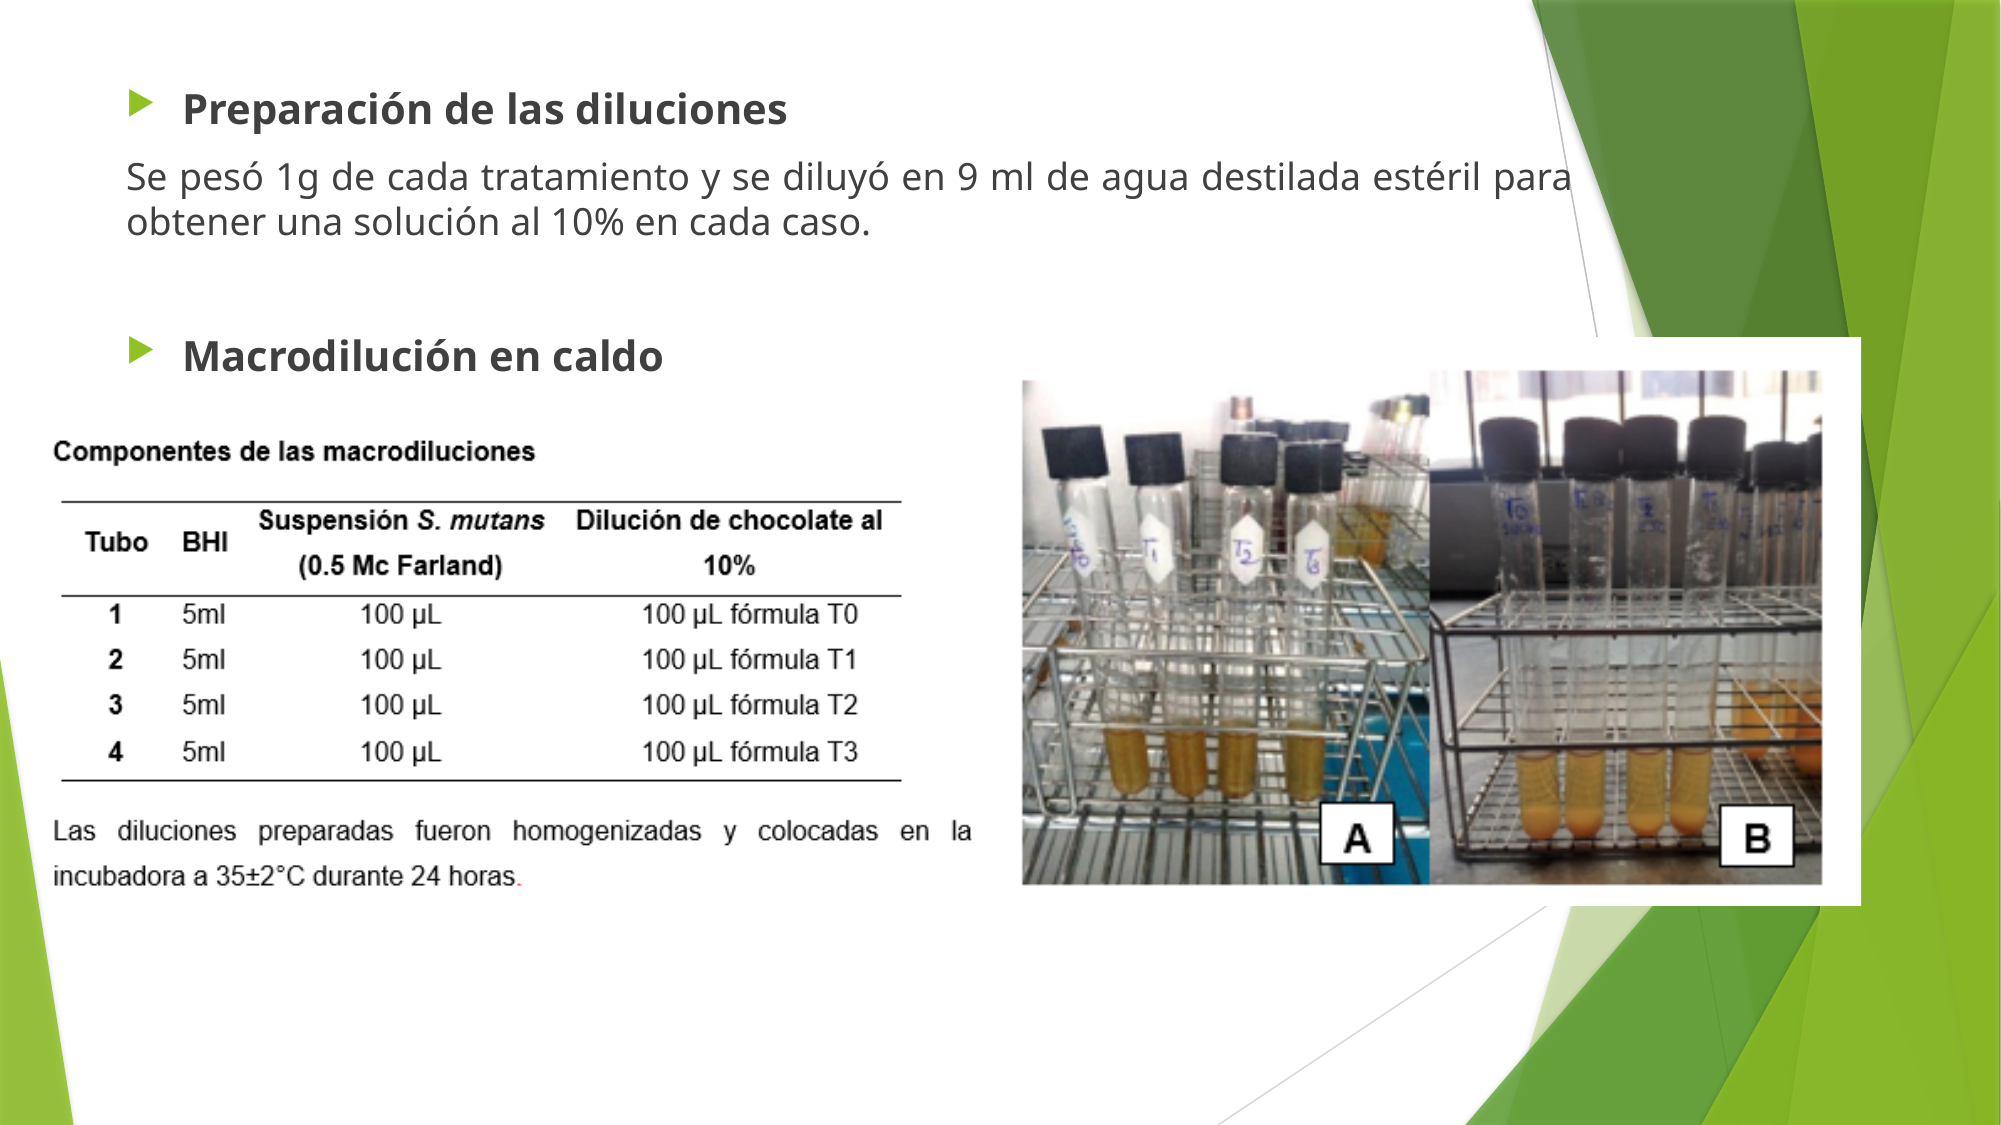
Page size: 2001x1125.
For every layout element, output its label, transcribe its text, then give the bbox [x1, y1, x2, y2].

picture [50, 436, 984, 906]
picture [1013, 336, 1862, 906]
list Preparación de las diluciones Se pesó 1g de cada tratamiento y se diluyó en 9 ml de agua destilada estéril para obtener una solución al 10% en cada caso. Macrodilución en caldo [111, 75, 1589, 992]
